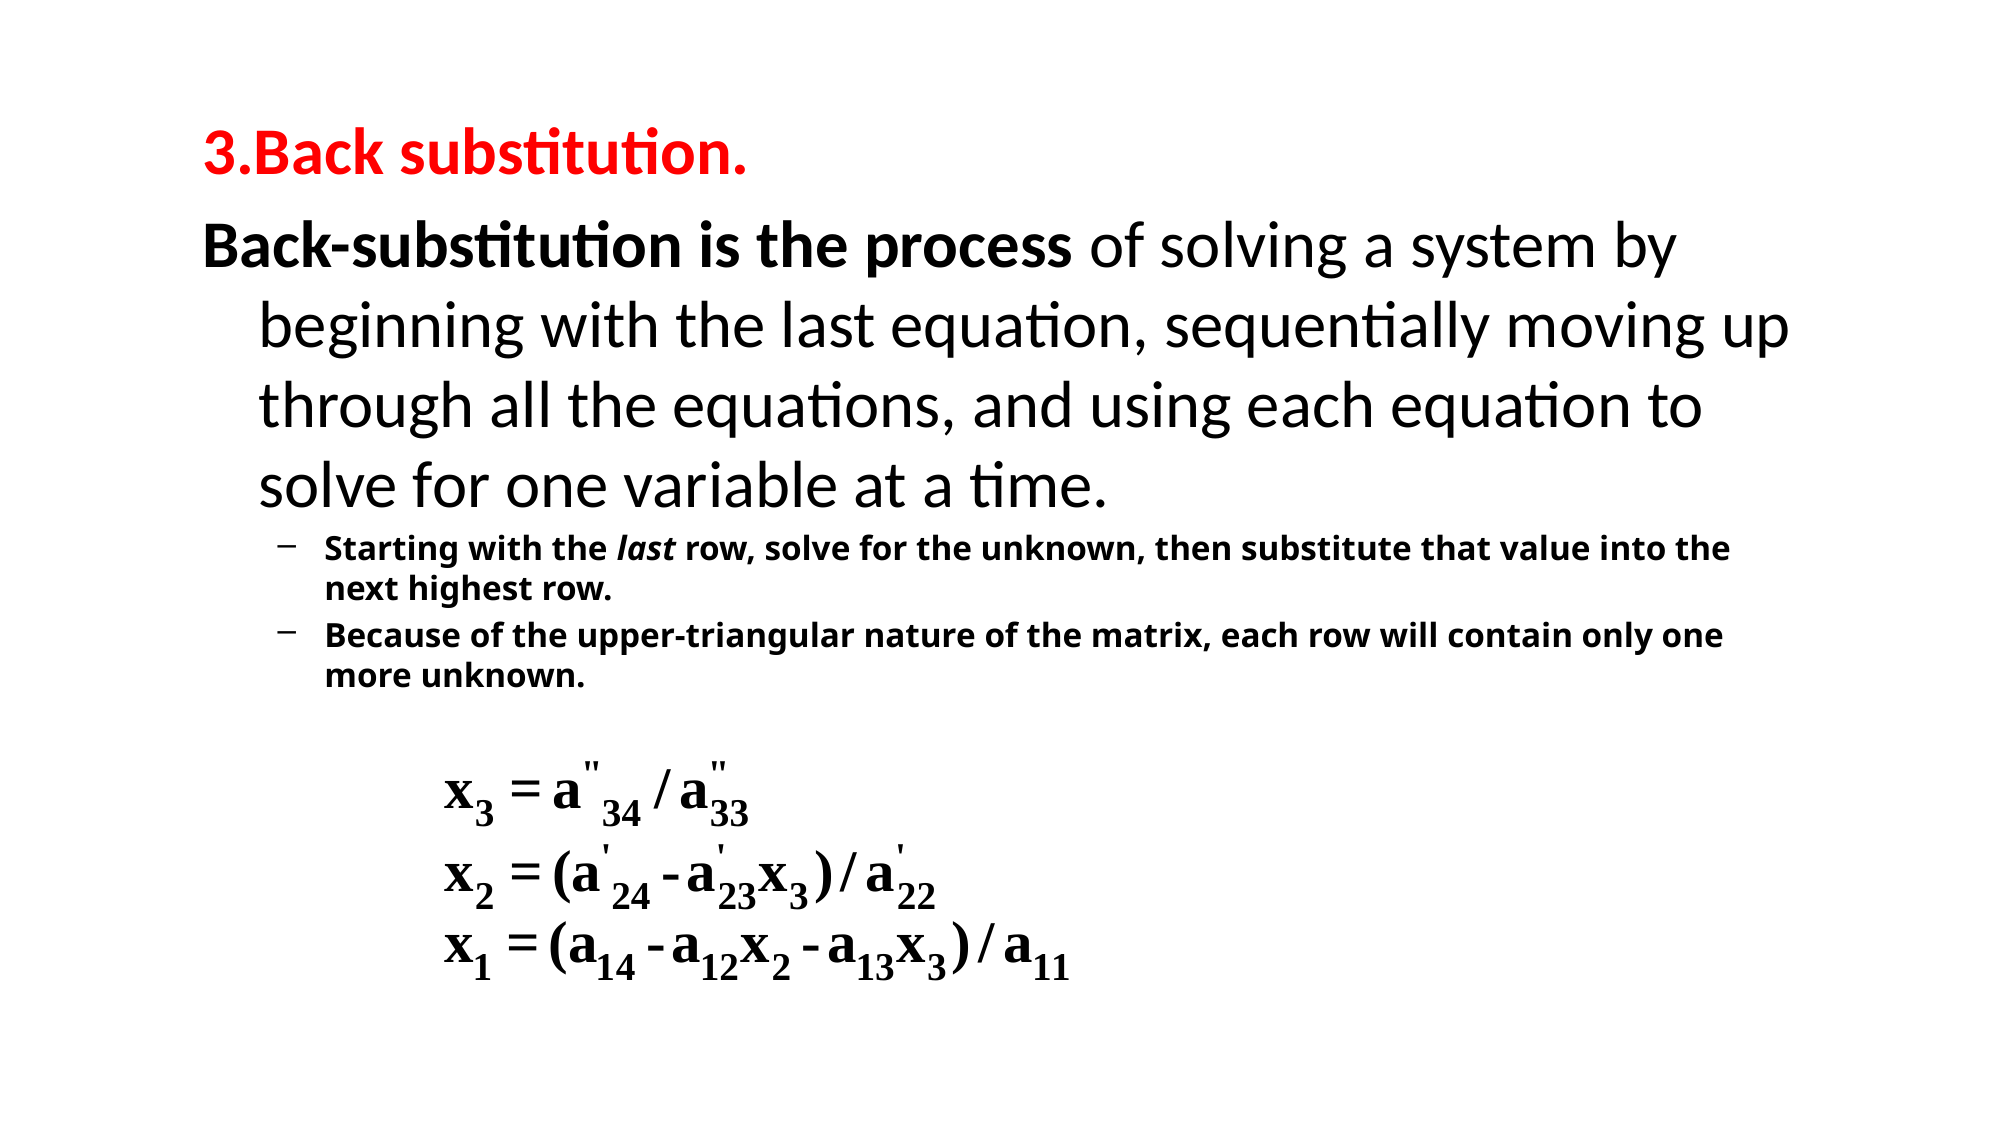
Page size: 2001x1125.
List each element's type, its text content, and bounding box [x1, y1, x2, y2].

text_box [437, 749, 1082, 990]
list 3.Back substitution. Back-substitution is the process of solving a system by beginning with the last equation, sequentially moving up through all the equations, and using each equation to solve for one variable at a time. Starting with the last row, solve for the unknown, then substitute that value into the next highest row. Because of the upper-triangular nature of the matrix, each row will contain only one more unknown. [187, 99, 1826, 1076]
